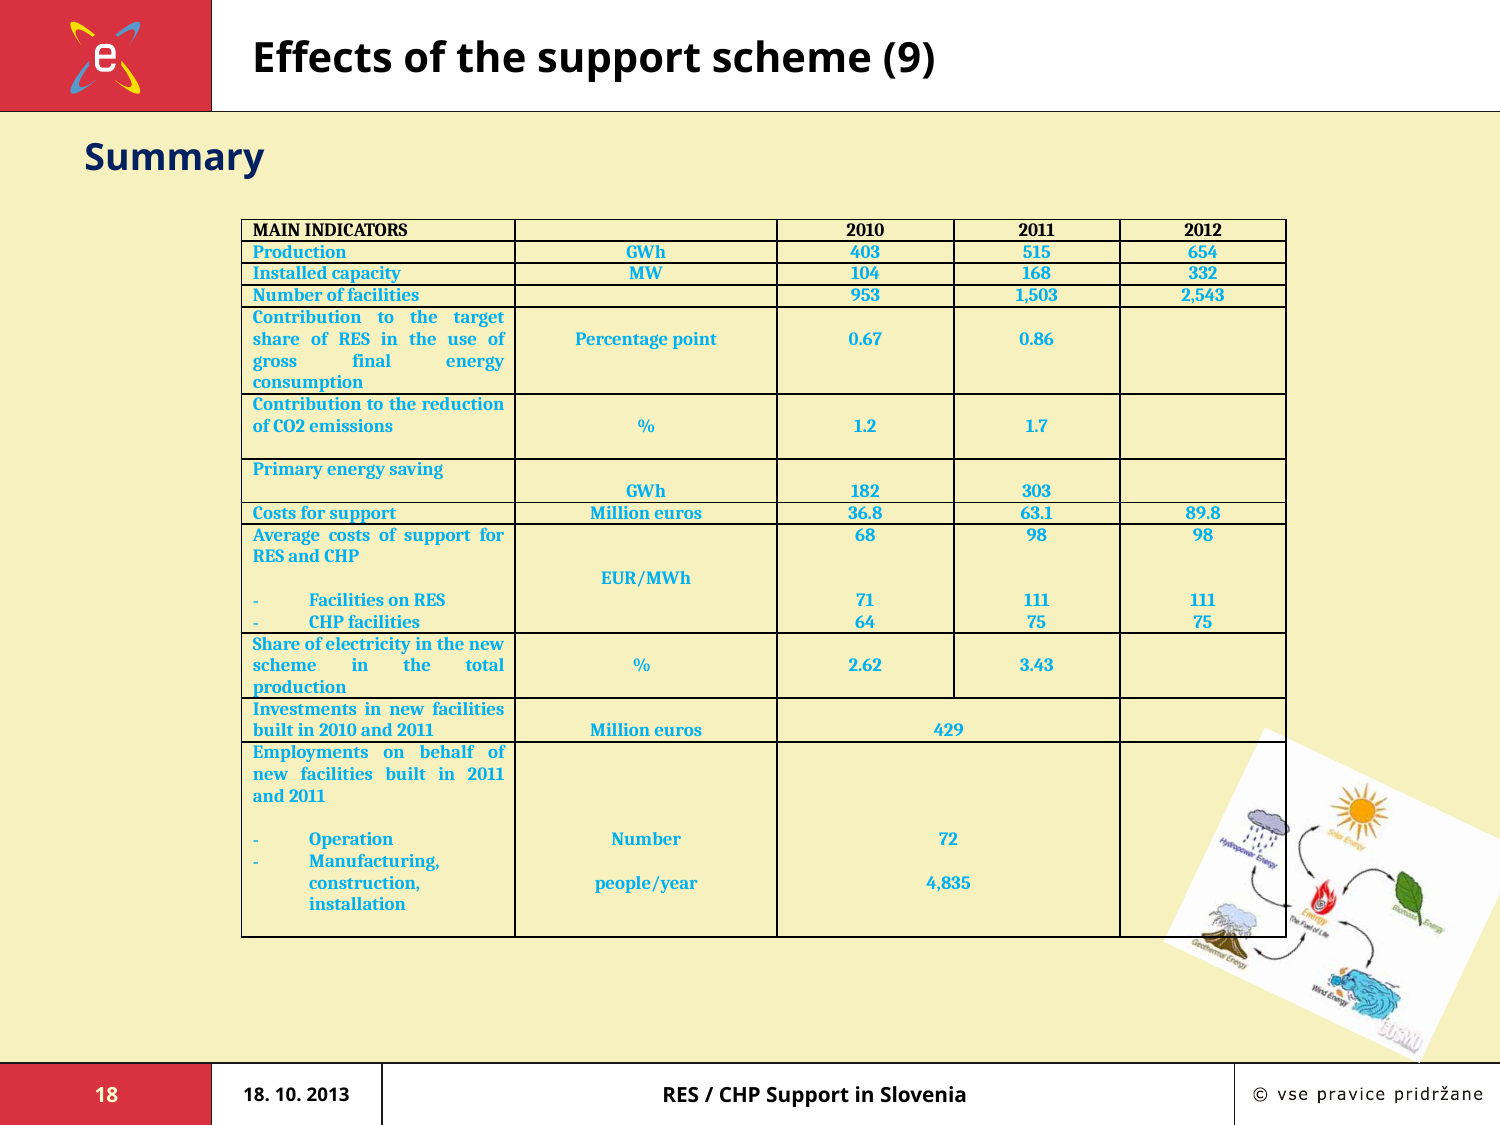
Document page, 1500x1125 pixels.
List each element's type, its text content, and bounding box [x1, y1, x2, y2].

table_cell 332 [1121, 264, 1285, 284]
table_cell Contribution to the reduction of CO2 emissions [242, 395, 514, 458]
table_cell 1,503 [955, 286, 1119, 306]
table_cell % [516, 395, 776, 458]
table_cell 654 [1121, 242, 1285, 262]
table_cell [1121, 634, 1285, 697]
table_header 2011 [955, 220, 1119, 240]
table_cell 98 111 75 [955, 525, 1119, 632]
list Summary [69, 125, 1460, 1026]
table_cell 429 [778, 699, 1119, 741]
table_cell 63.1 [955, 503, 1119, 523]
table_cell [1121, 395, 1285, 458]
table_header MAIN INDICATORS [242, 220, 514, 240]
table_cell 515 [955, 242, 1119, 262]
table_cell 36.8 [778, 503, 953, 523]
table_cell [516, 286, 776, 306]
slide_number 18 [0, 1062, 212, 1125]
table_cell [1121, 699, 1285, 741]
table_cell 89.8 [1121, 503, 1285, 523]
table_cell 403 [778, 242, 953, 262]
table_cell Primary energy saving [242, 460, 514, 502]
table_cell Share of electricity in the new scheme in the total production [242, 634, 514, 697]
table_cell EUR/MWh [516, 525, 776, 632]
table_cell Million euros [516, 699, 776, 741]
table_header 2012 [1121, 220, 1285, 240]
picture [1165, 739, 1500, 1062]
table_cell 68 71 64 [778, 525, 953, 632]
table_cell [1121, 743, 1285, 936]
table_cell Installed capacity [242, 264, 514, 284]
table_cell Contribution to the target share of RES in the use of gross final energy consumption [242, 308, 514, 393]
table_cell Employments on behalf of new facilities built in 2011 and 2011 Operation Manufacturing, construction, installation [242, 743, 514, 936]
table_cell 182 [778, 460, 953, 502]
table_cell 1.7 [955, 395, 1119, 458]
table_cell 1.2 [778, 395, 953, 458]
table_header [516, 220, 776, 240]
table_cell 0.67 [778, 308, 953, 393]
table_cell Number of facilities [242, 286, 514, 306]
table_cell Costs for support [242, 503, 514, 523]
table_cell Percentage point [516, 308, 776, 393]
table_cell 0.86 [955, 308, 1119, 393]
table_cell GWh [516, 460, 776, 502]
table_cell Number people/year [516, 743, 776, 936]
table_cell GWh [516, 242, 776, 262]
table_cell 98 111 75 [1121, 525, 1285, 632]
table_cell 104 [778, 264, 953, 284]
table_cell 303 [955, 460, 1119, 502]
title Effects of the support scheme (9) [236, 0, 1458, 113]
table_cell 953 [778, 286, 953, 306]
table_cell % [516, 634, 776, 697]
table_cell 72 4,835 [778, 743, 1119, 936]
table_cell [1121, 308, 1285, 393]
table_cell Investments in new facilities built in 2010 and 2011 [242, 699, 514, 741]
footer RES / CHP Support in Slovenia [380, 1062, 1234, 1125]
table_cell Average costs of support for RES and CHP Facilities on RES CHP facilities [242, 525, 514, 632]
table_cell 2,543 [1121, 286, 1285, 306]
table_cell Million euros [516, 503, 776, 523]
table_cell [1121, 460, 1285, 502]
slide_number 18. 10. 2013 [212, 1062, 380, 1125]
table_cell 2.62 [778, 634, 953, 697]
table_cell MW [516, 264, 776, 284]
table_cell 168 [955, 264, 1119, 284]
table_cell 3.43 [955, 634, 1119, 697]
table_header 2010 [778, 220, 953, 240]
table_cell Production [242, 242, 514, 262]
